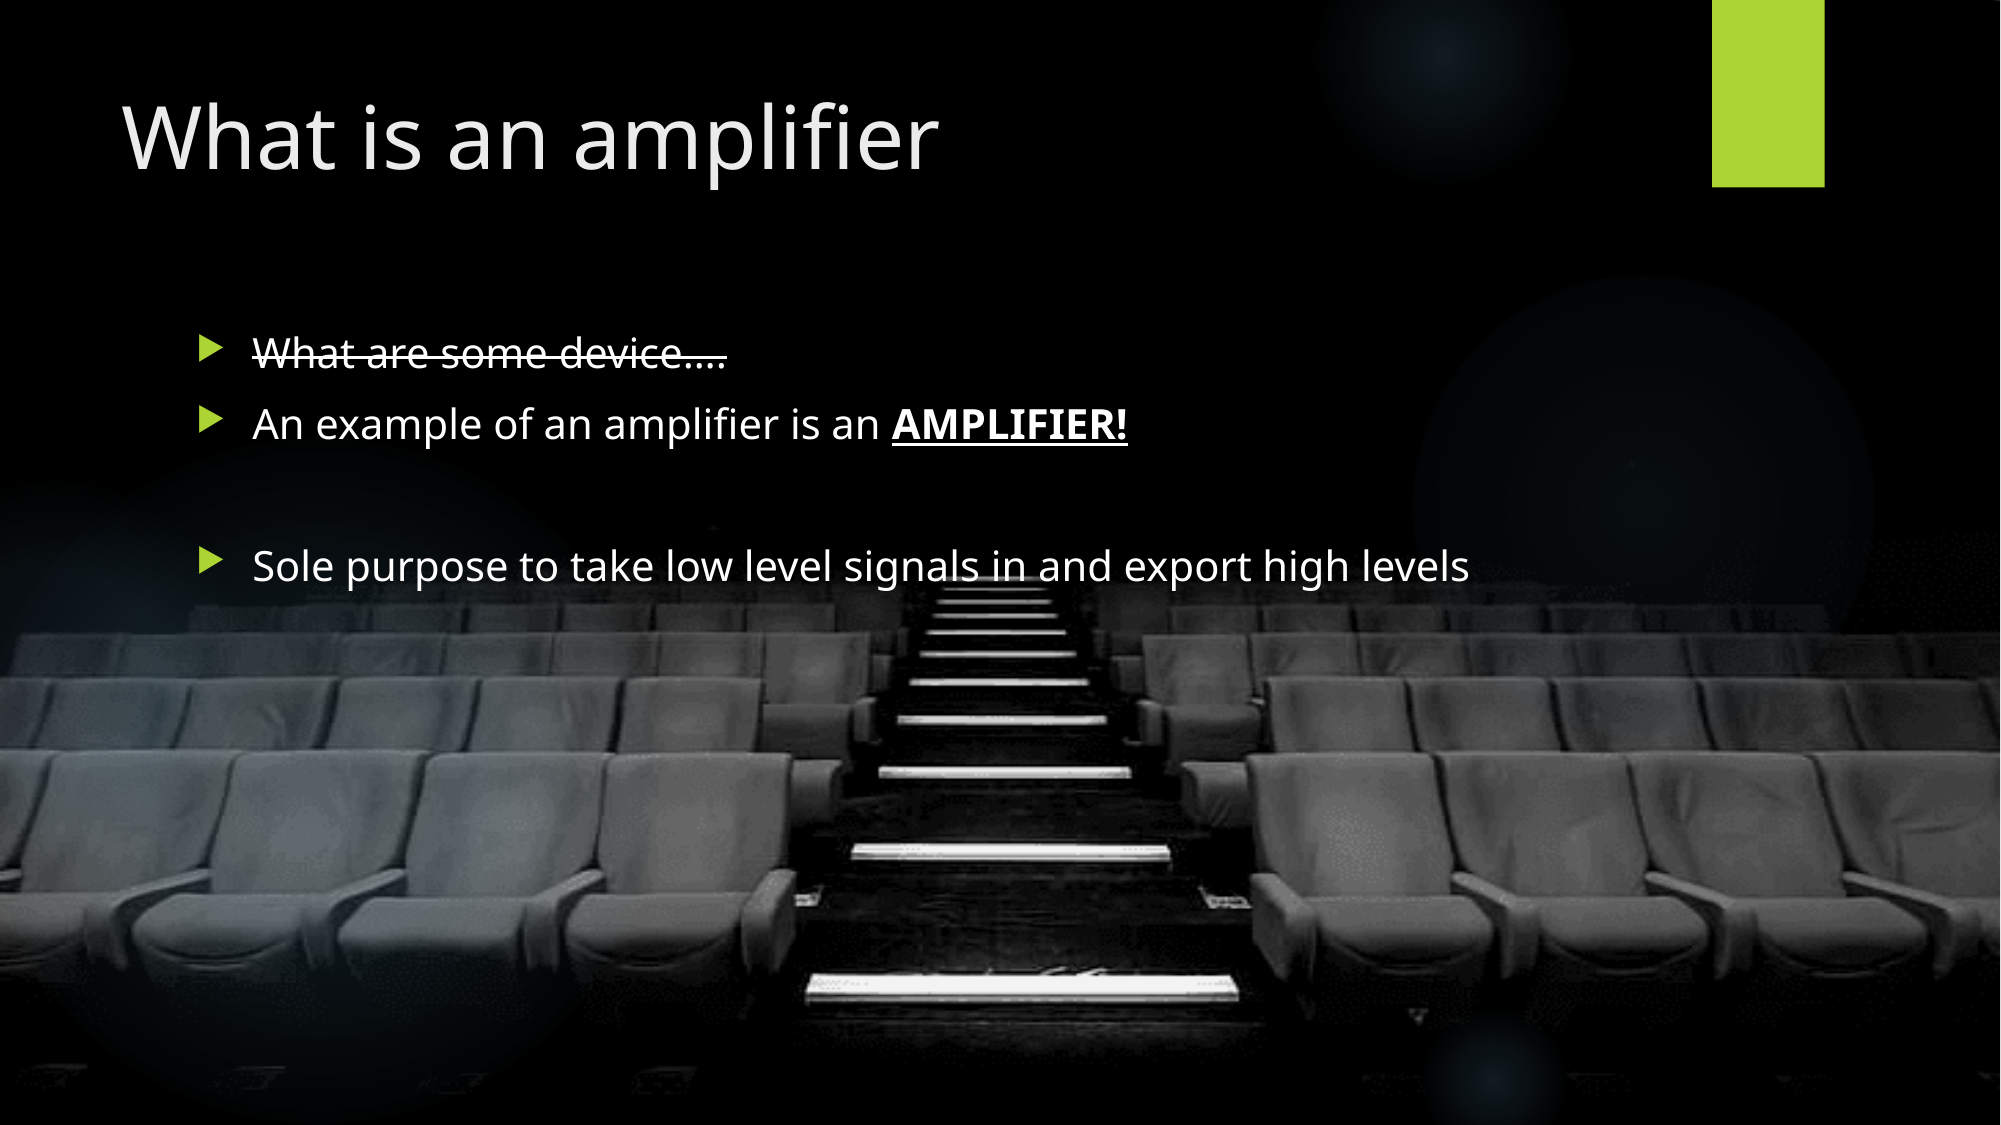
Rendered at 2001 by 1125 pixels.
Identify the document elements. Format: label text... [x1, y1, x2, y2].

picture [0, 0, 2001, 1125]
list What are some device…. An example of an amplifier is an AMPLIFIER! Sole purpose to take low level signals in and export high levels [181, 319, 1649, 1008]
title What is an amplifier [106, 74, 1649, 304]
